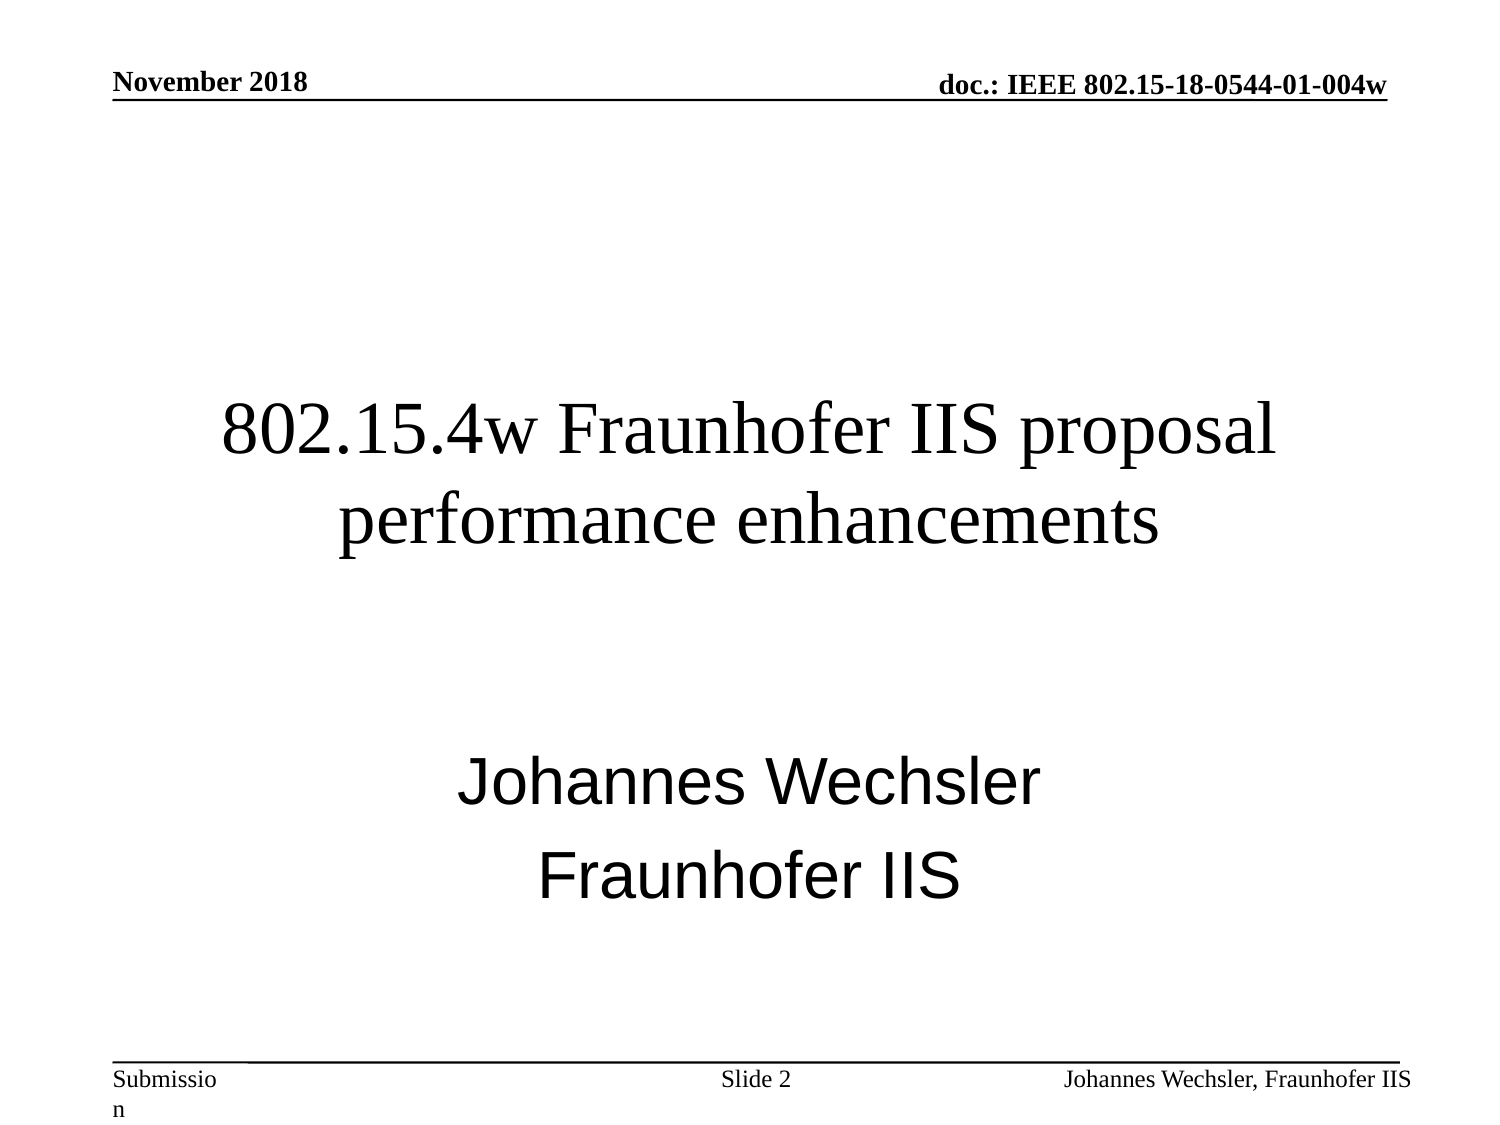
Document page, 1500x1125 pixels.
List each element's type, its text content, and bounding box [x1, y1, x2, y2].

footer Johannes Wechsler, Fraunhofer IIS [900, 1062, 1413, 1093]
slide_number Slide 2 [712, 1062, 800, 1093]
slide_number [112, 62, 375, 98]
subtitle Johannes Wechsler Fraunhofer IIS [225, 637, 1275, 925]
title 802.15.4w Fraunhofer IIS proposal performance enhancements [112, 375, 1388, 563]
